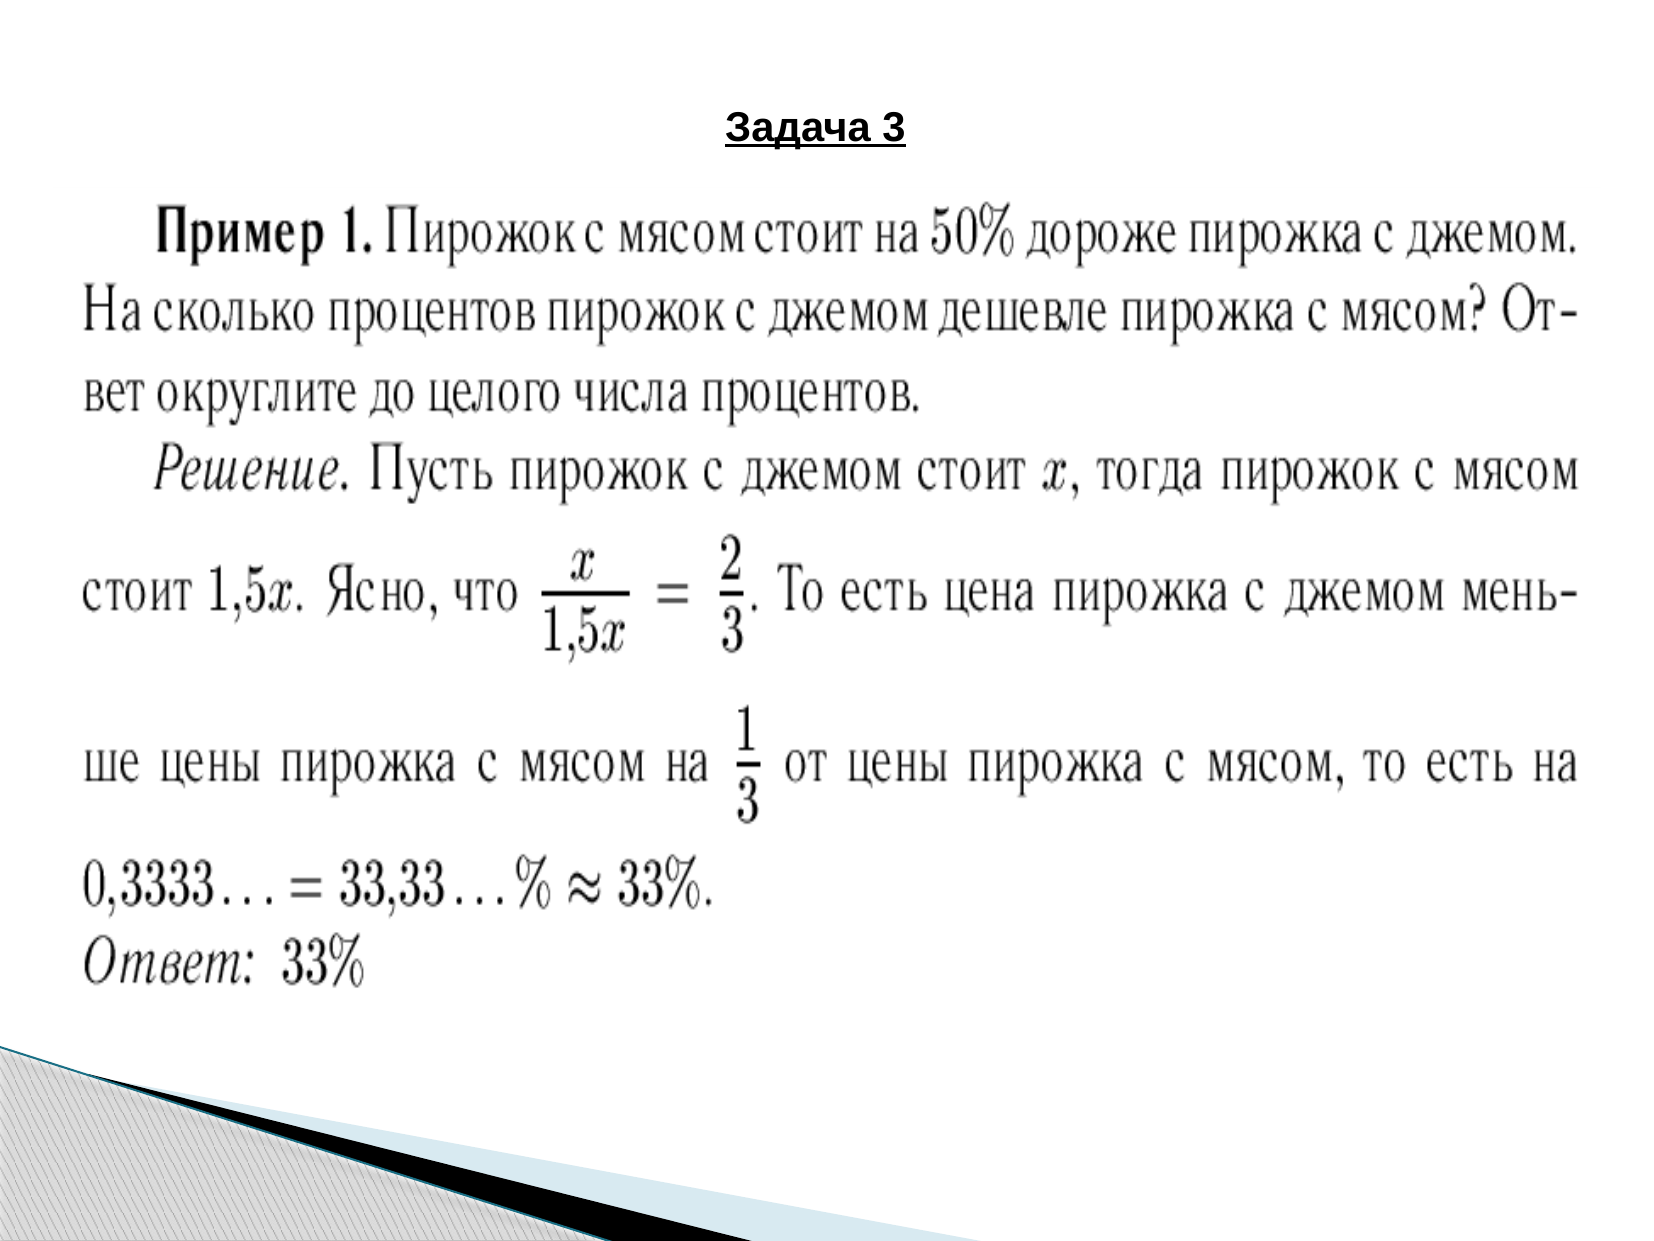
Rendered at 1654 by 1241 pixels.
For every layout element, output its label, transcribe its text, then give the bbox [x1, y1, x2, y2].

text_box Задача 3 [710, 92, 921, 158]
picture [53, 186, 1601, 1007]
